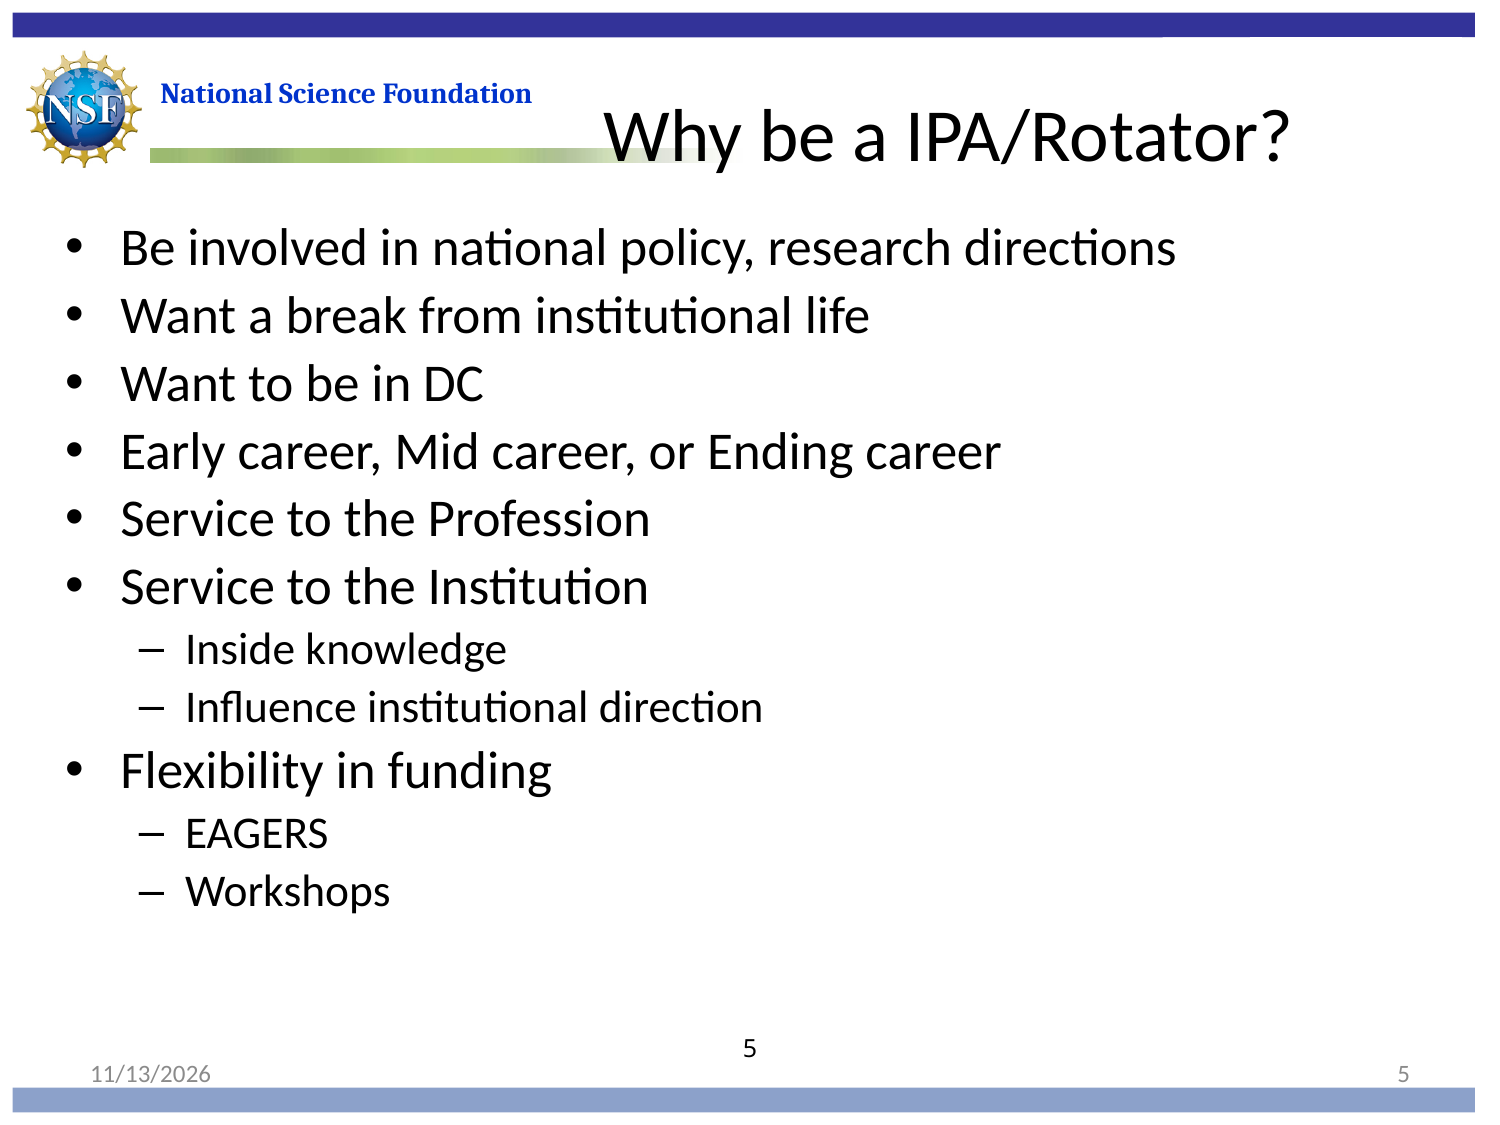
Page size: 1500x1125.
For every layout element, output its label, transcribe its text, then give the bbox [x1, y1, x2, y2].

picture [24, 48, 143, 169]
text_box 5 [512, 1024, 988, 1100]
title Why be a IPA/Rotator? [392, 62, 1500, 200]
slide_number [75, 1042, 425, 1103]
picture [150, 148, 392, 163]
slide_number 5 [1074, 1042, 1425, 1103]
list Be involved in national policy, research directions Want a break from institutional life Want to be in DC Early career, Mid career, or Ending career Service to the Profession Service to the Institution Inside knowledge Influence institutional direction Flexibility in funding EAGERS Workshops [50, 212, 1438, 925]
